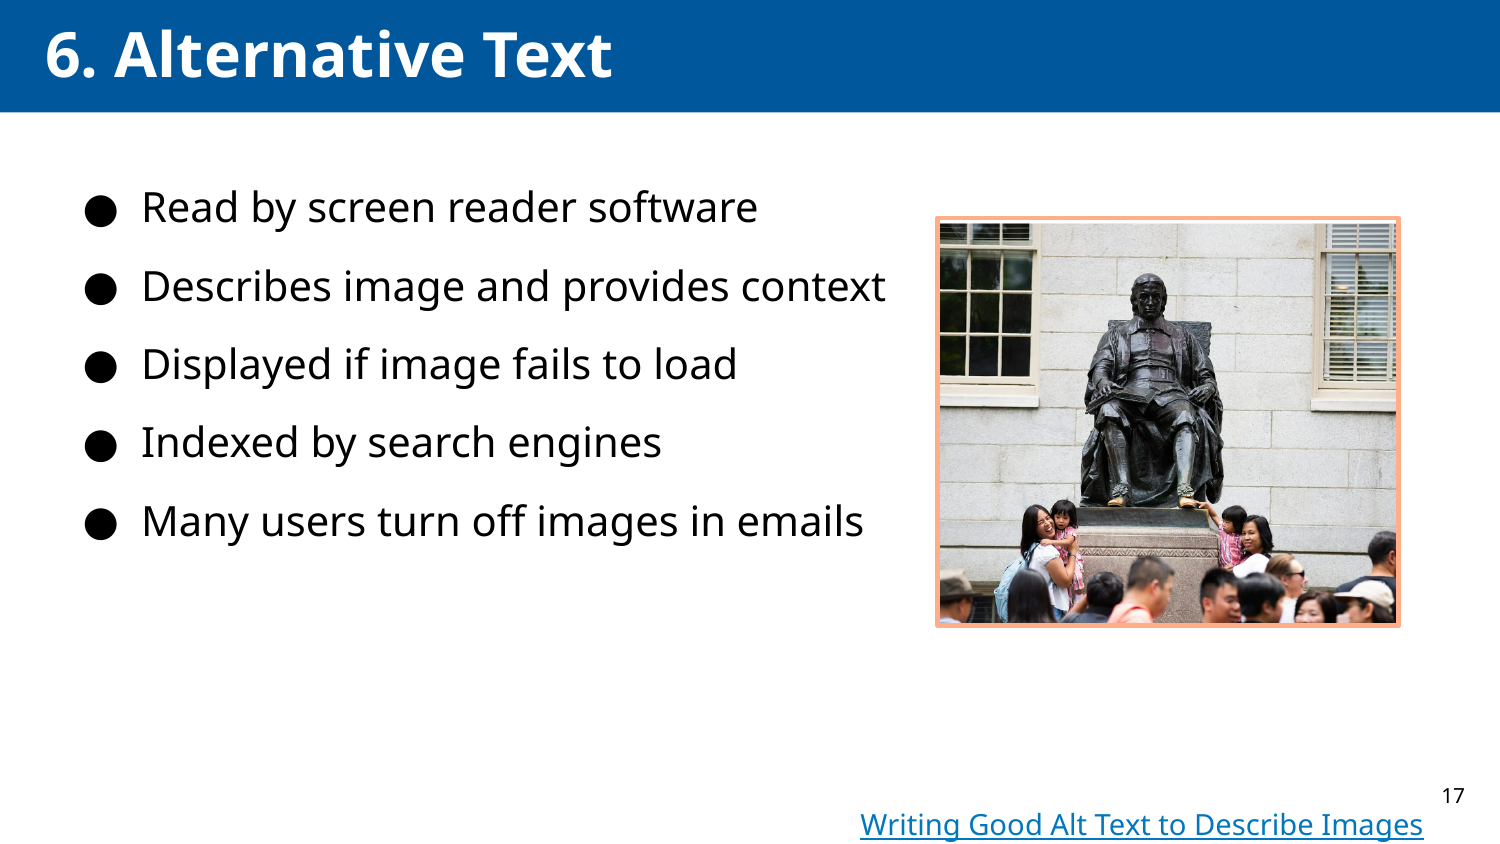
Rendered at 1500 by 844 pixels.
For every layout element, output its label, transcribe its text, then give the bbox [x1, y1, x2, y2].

slide_number 17 [1389, 764, 1480, 830]
list Read by screen reader software Describes image and provides context Displayed if image fails to load Indexed by search engines Many users turn off images in emails [51, 158, 940, 719]
text_box Writing Good Alt Text to Describe Images [754, 779, 1439, 830]
title 6. Alternative Text [0, 0, 1500, 113]
picture [939, 220, 1397, 624]
